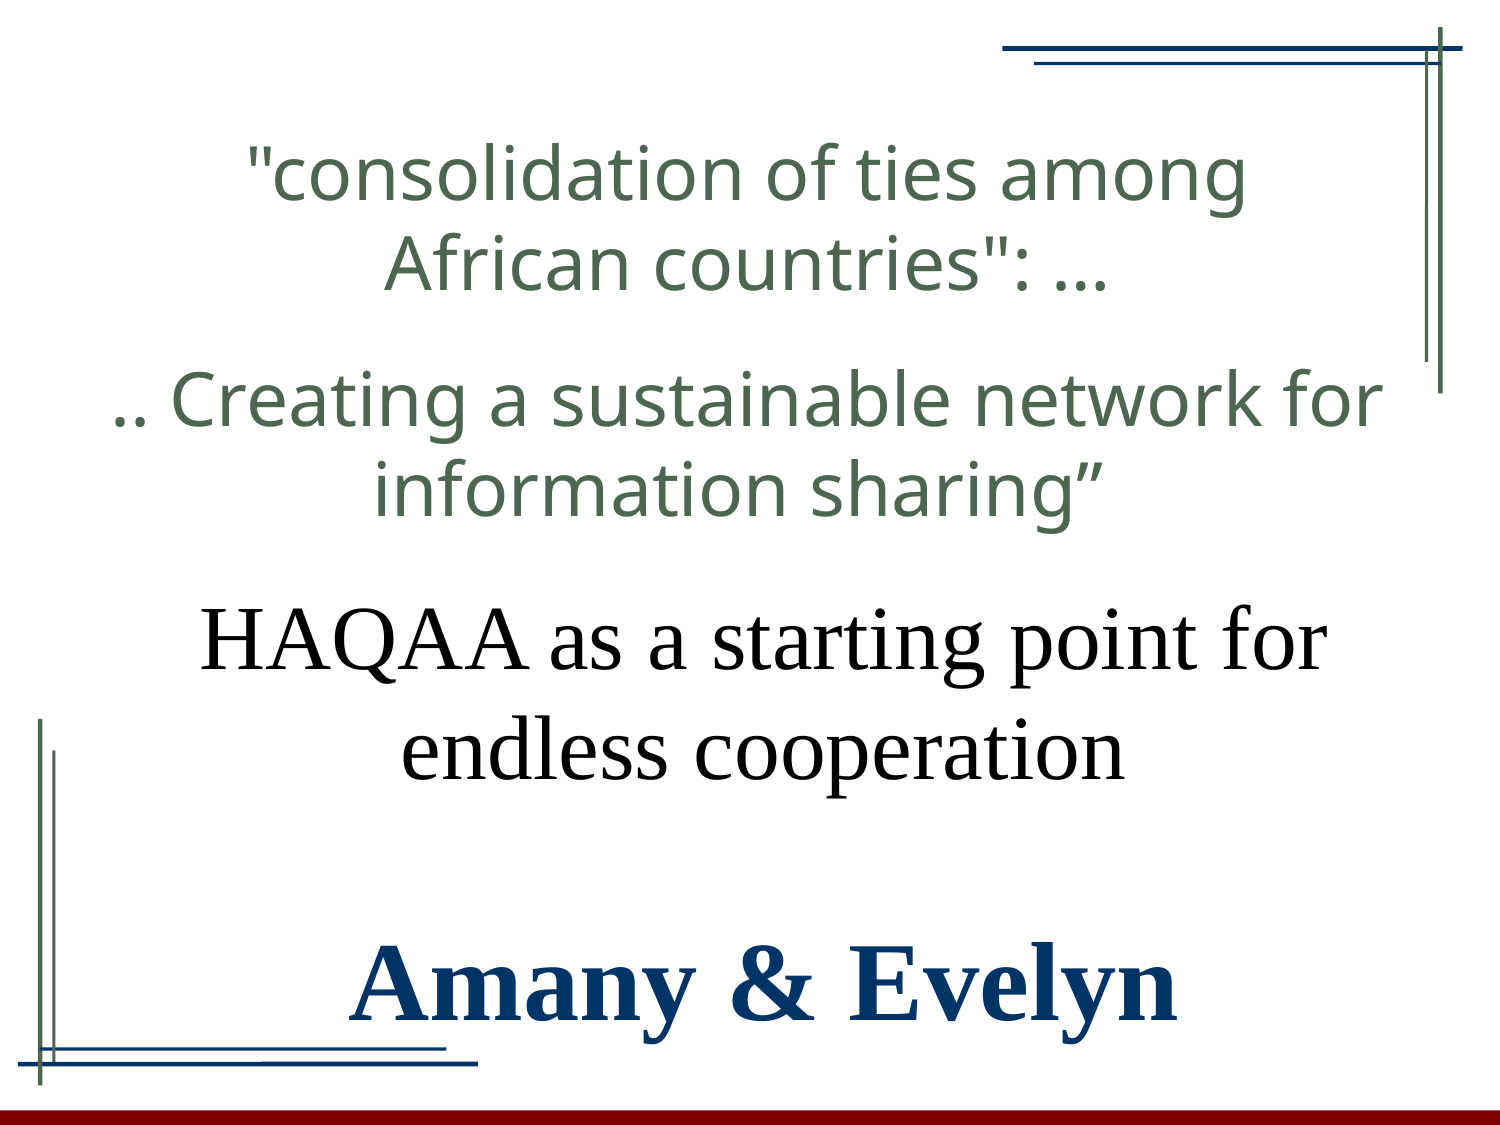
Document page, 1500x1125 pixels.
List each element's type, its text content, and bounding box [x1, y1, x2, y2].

text_box .. Creating a sustainable network for information sharing” [47, 343, 1449, 570]
title "consolidation of ties among African countries": … [110, 49, 1386, 291]
text_box HAQAA as a starting point for endless cooperation Amany & Evelyn [47, 570, 1482, 1051]
